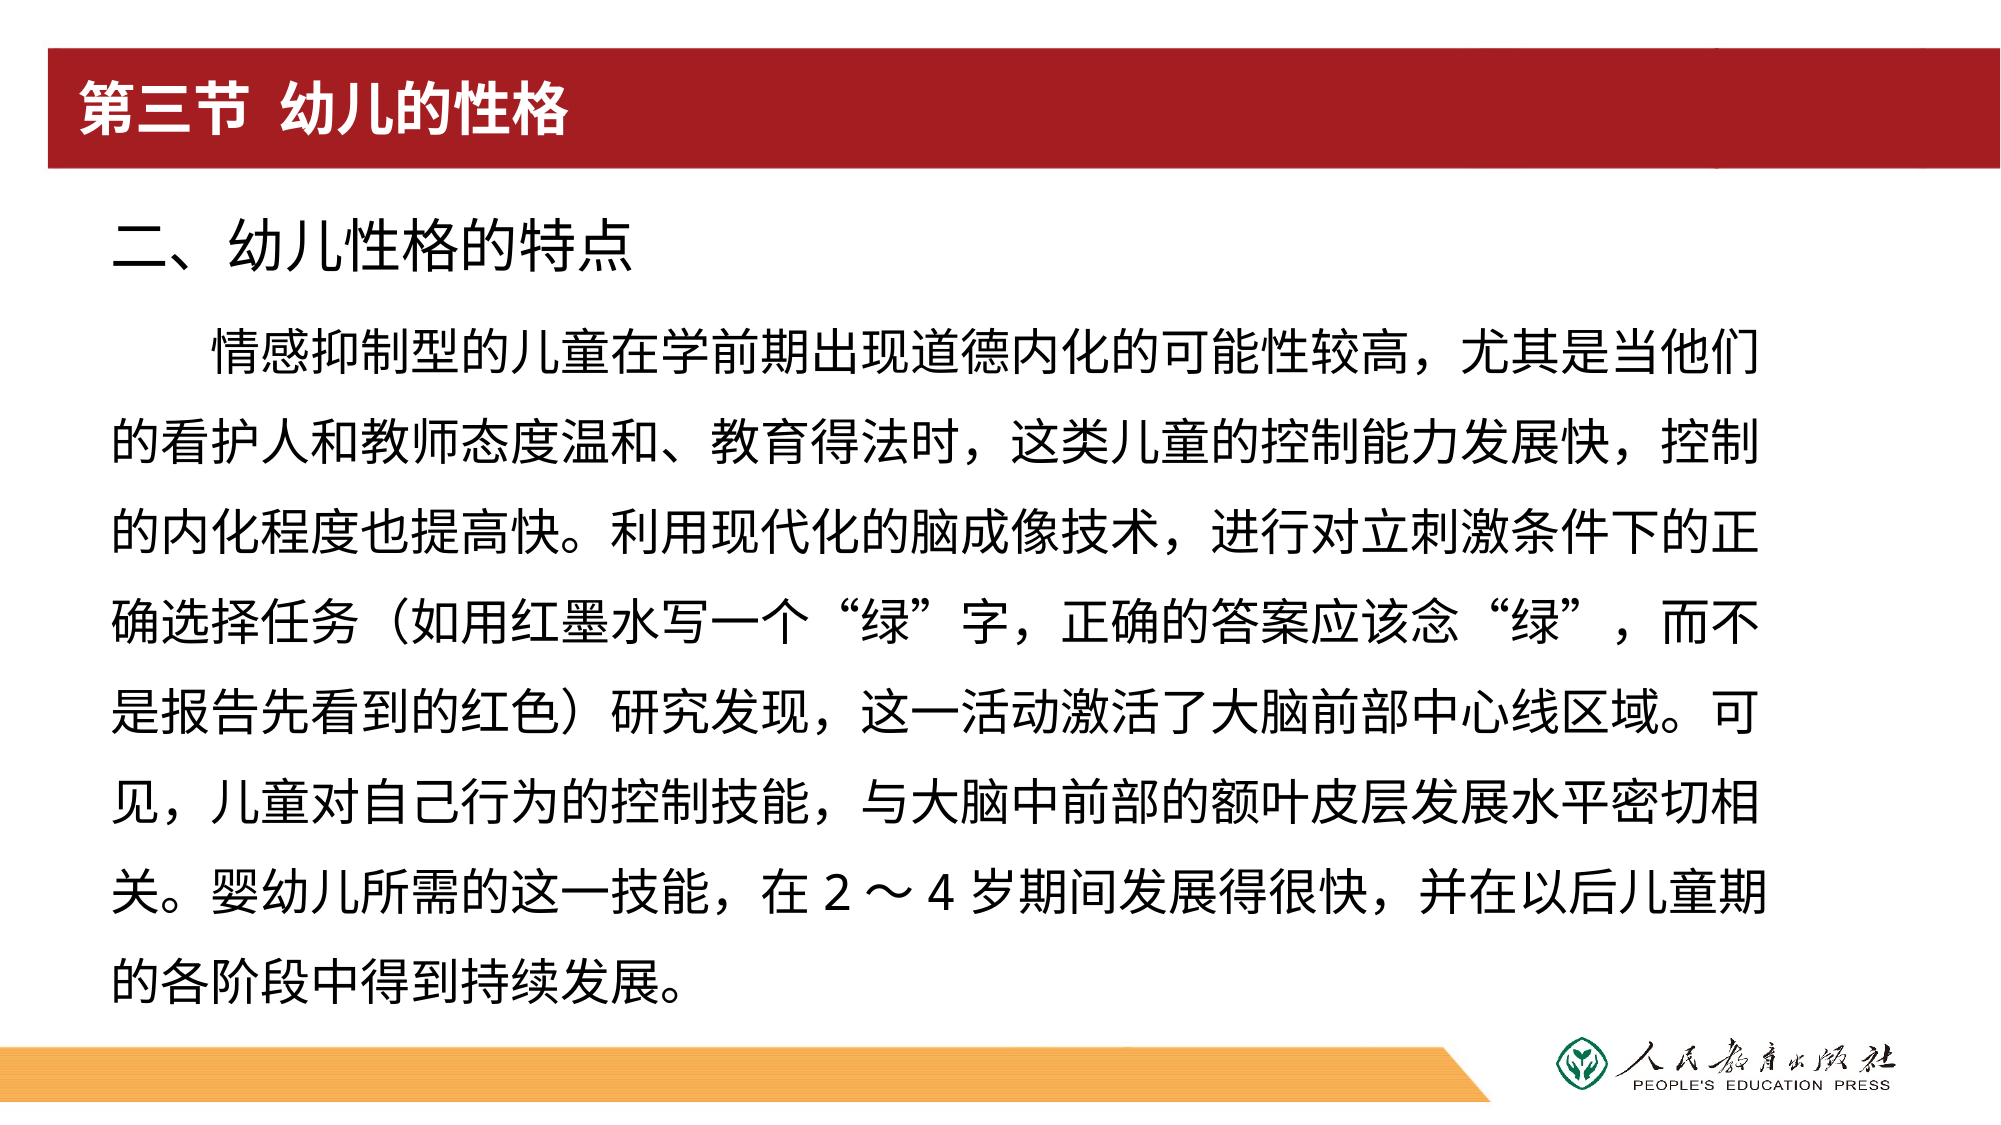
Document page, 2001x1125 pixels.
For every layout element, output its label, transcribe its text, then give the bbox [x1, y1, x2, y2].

title 第三节 幼儿的性格 [62, 57, 1788, 167]
list 情感抑制型的儿童在学前期出现道德内化的可能性较高，尤其是当他们的看护人和教师态度温和、教育得法时，这类儿童的控制能力发展快，控制的内化程度也提高快。利用现代化的脑成像技术，进行对立刺激条件下的正确选择任务（如用红墨水写一个“绿”字，正确的答案应该念“绿”，而不是报告先看到的红色）研究发现，这一活动激活了大脑前部中心线区域。可见，儿童对自己行为的控制技能，与大脑中前部的额叶皮层发展水平密切相关。婴幼儿所需的这一技能，在2～4岁期间发展得很快，并在以后儿童期的各阶段中得到持续发展。 [95, 282, 1821, 1049]
picture [0, 0, 2001, 1125]
list 二、幼儿性格的特点 [95, 209, 1794, 338]
